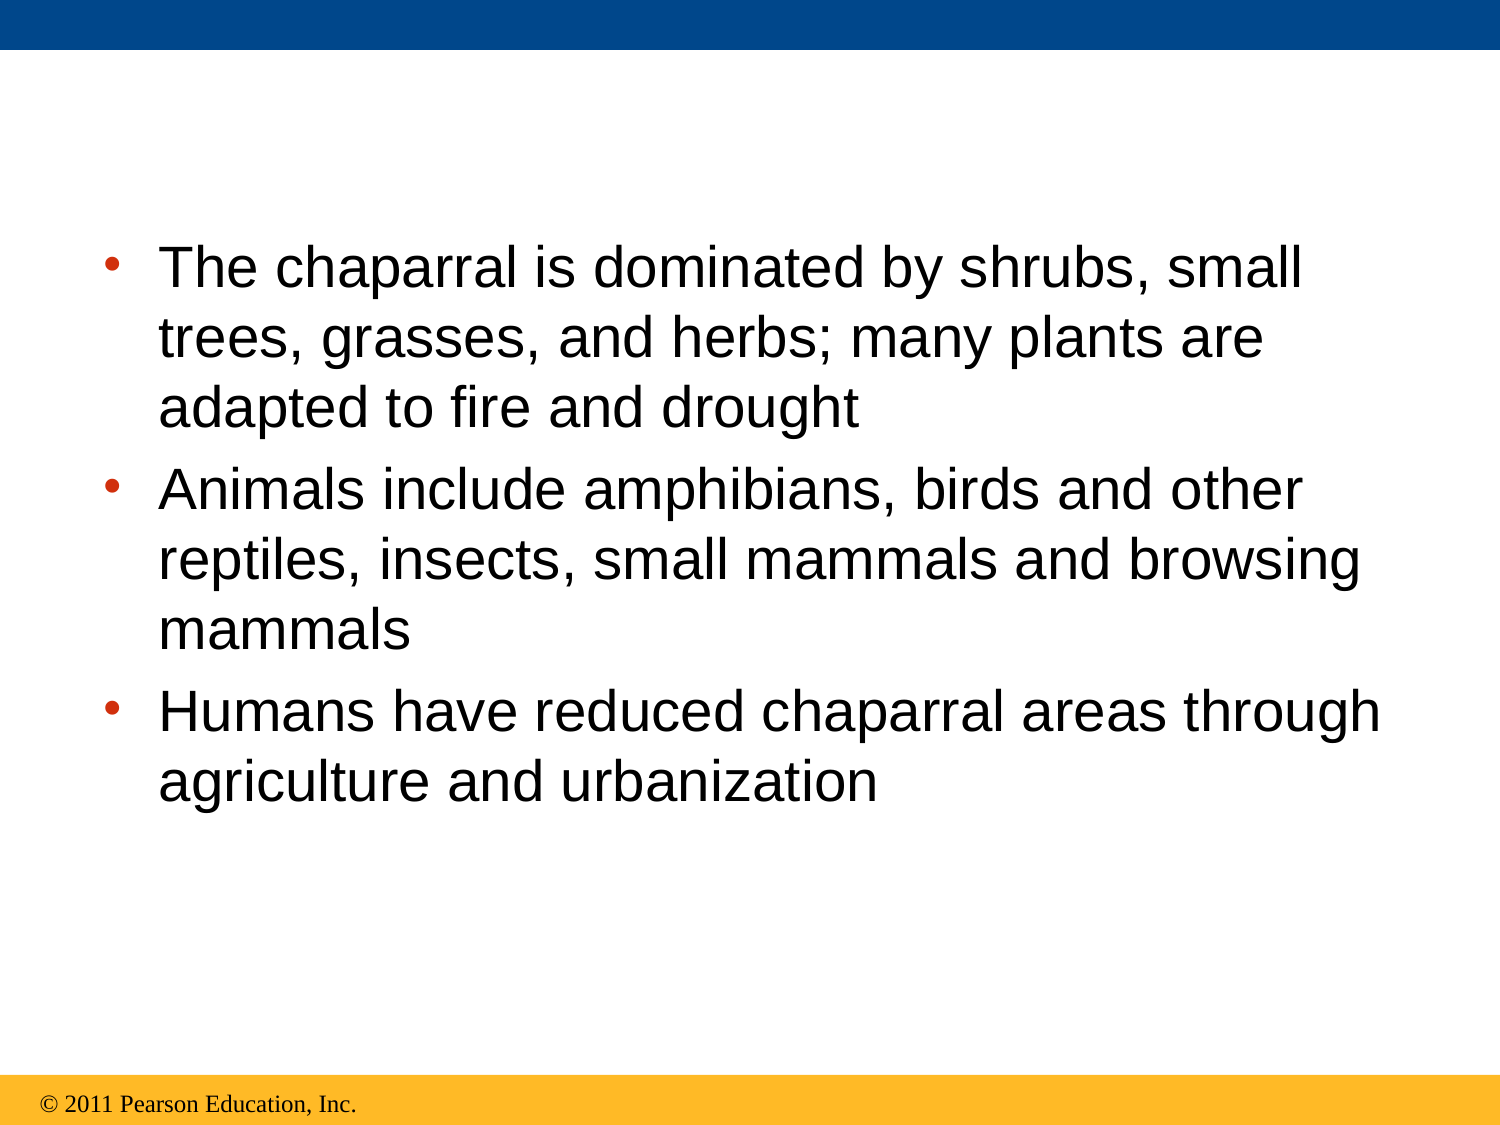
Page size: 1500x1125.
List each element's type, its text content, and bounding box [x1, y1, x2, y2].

text_box [0, 0, 1500, 50]
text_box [0, 1074, 1500, 1125]
list The chaparral is dominated by shrubs, small trees, grasses, and herbs; many plants are adapted to fire and drought Animals include amphibians, birds and other reptiles, insects, small mammals and browsing mammals Humans have reduced chaparral areas through agriculture and urbanization [87, 221, 1451, 851]
